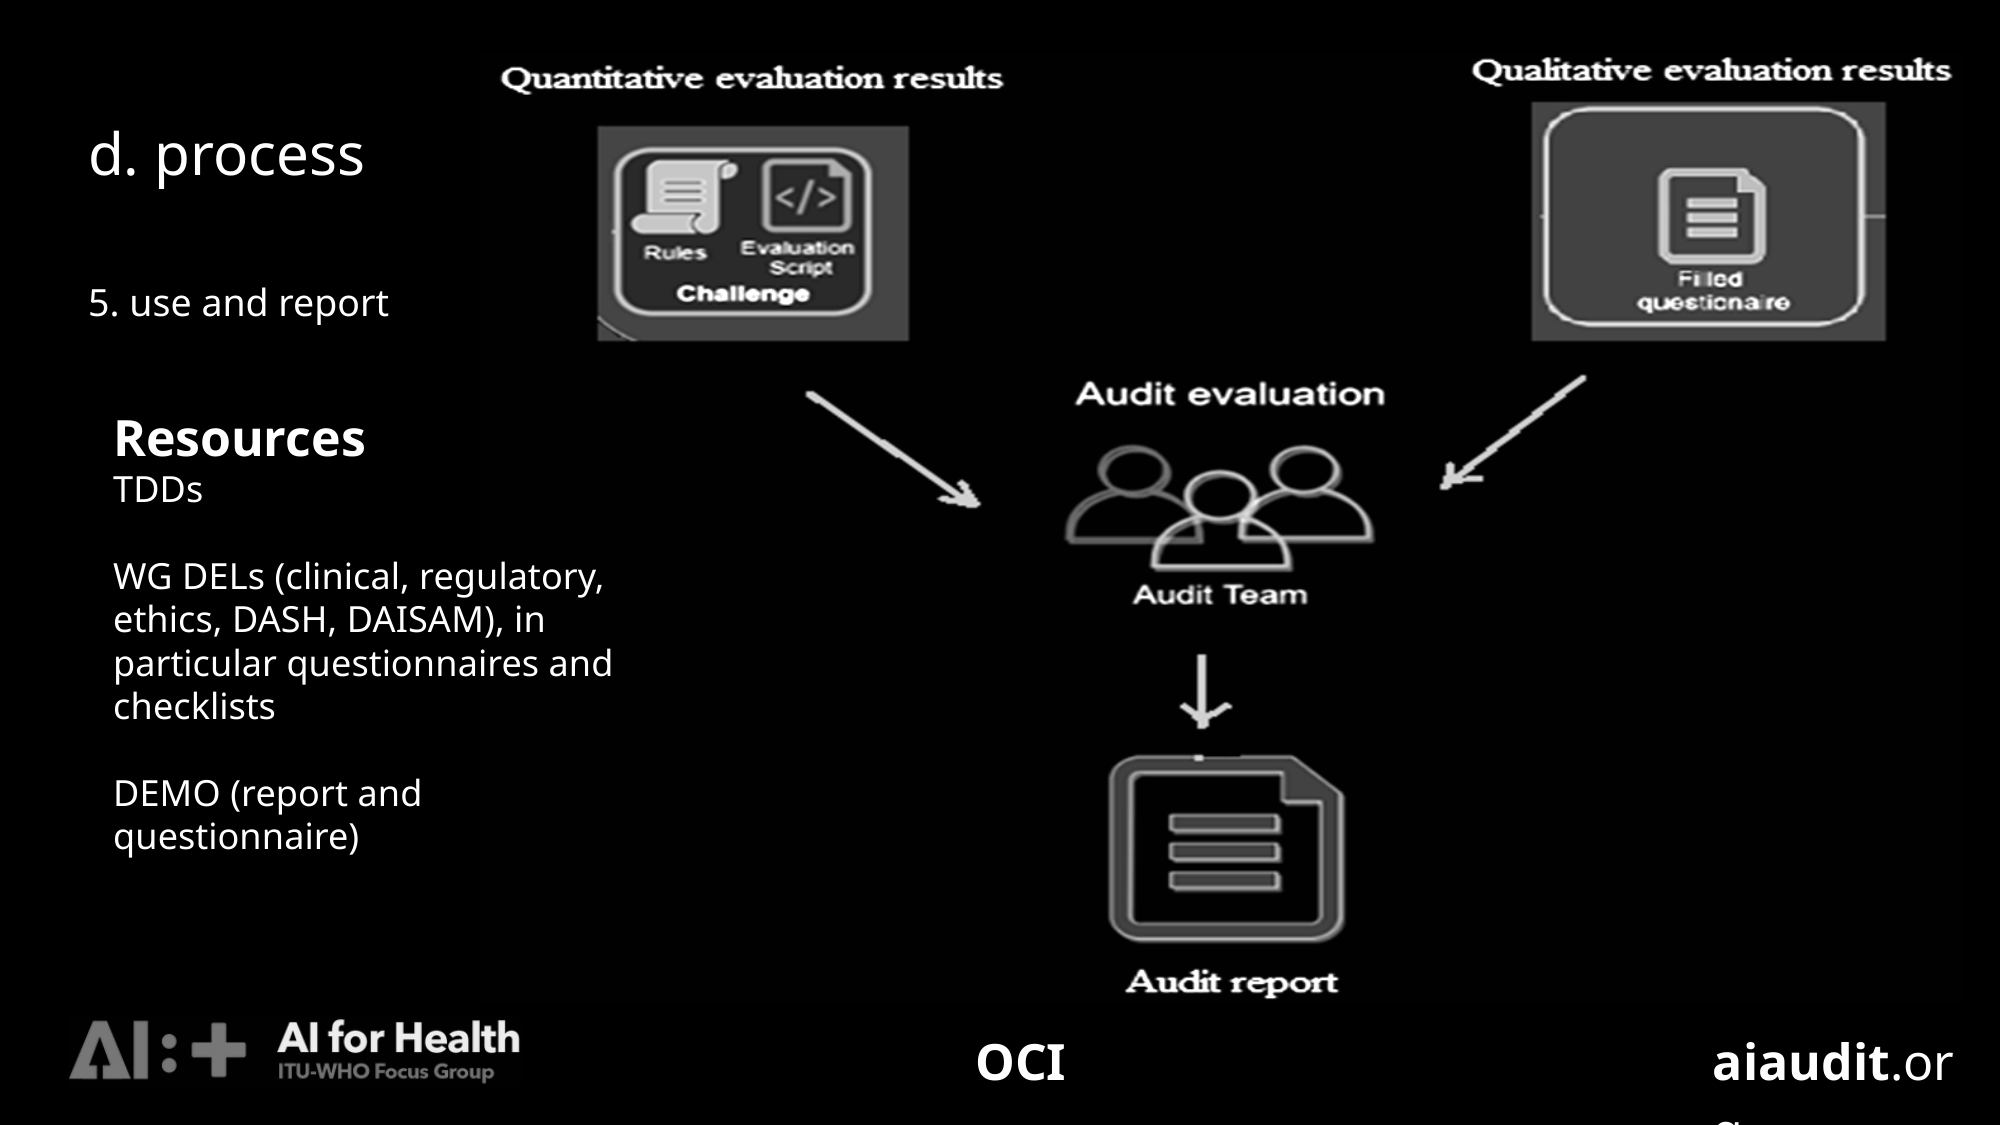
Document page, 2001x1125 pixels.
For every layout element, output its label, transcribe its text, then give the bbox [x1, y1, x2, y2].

title d. process [68, 97, 474, 223]
list 5. use and report [68, 252, 474, 1000]
picture [479, 52, 1965, 1003]
picture [67, 1017, 522, 1086]
text_box Resources TDDs WG DELs (clinical, regulatory, ethics, DASH, DAISAM), in particular questionnaires and checklists DEMO (report and questionnaire) [93, 386, 474, 877]
